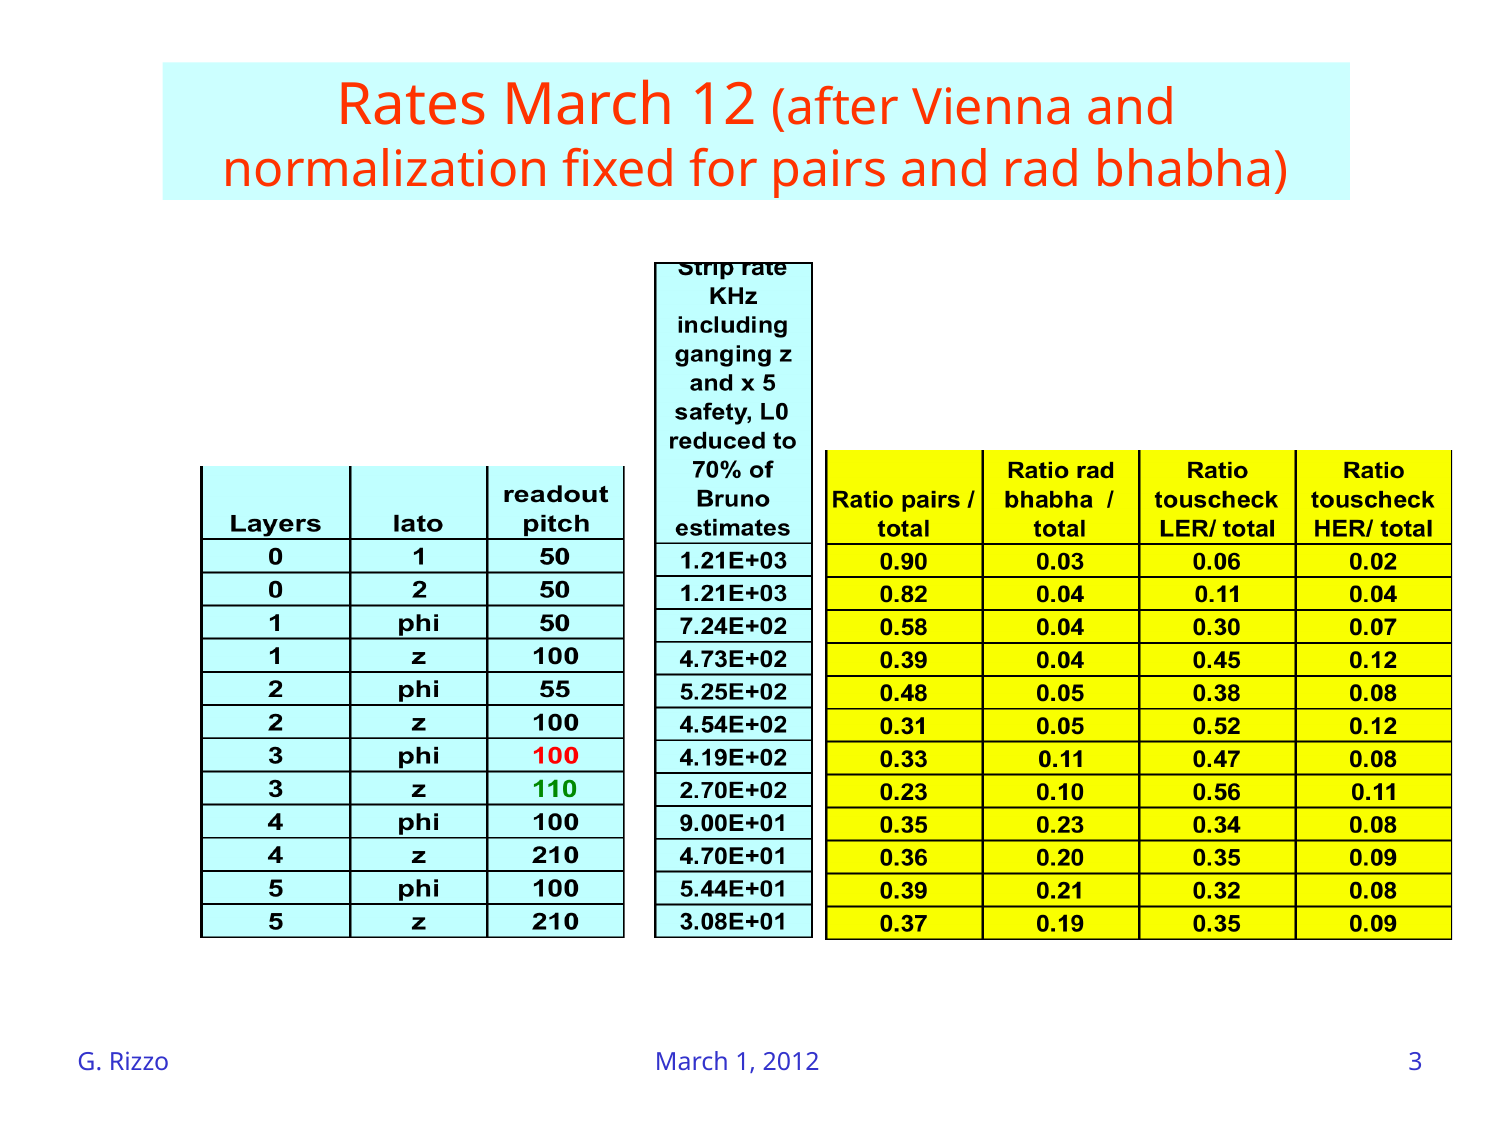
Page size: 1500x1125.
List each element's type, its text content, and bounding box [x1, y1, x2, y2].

picture [199, 465, 625, 938]
footer March 1, 2012 [412, 1037, 1063, 1113]
slide_number 3 [1125, 1037, 1438, 1113]
slide_number G. Rizzo [62, 1037, 388, 1113]
picture [824, 449, 1453, 940]
picture [653, 262, 813, 938]
title Rates March 12 (after Vienna and normalization fixed for pairs and rad bhabha) [162, 62, 1350, 200]
